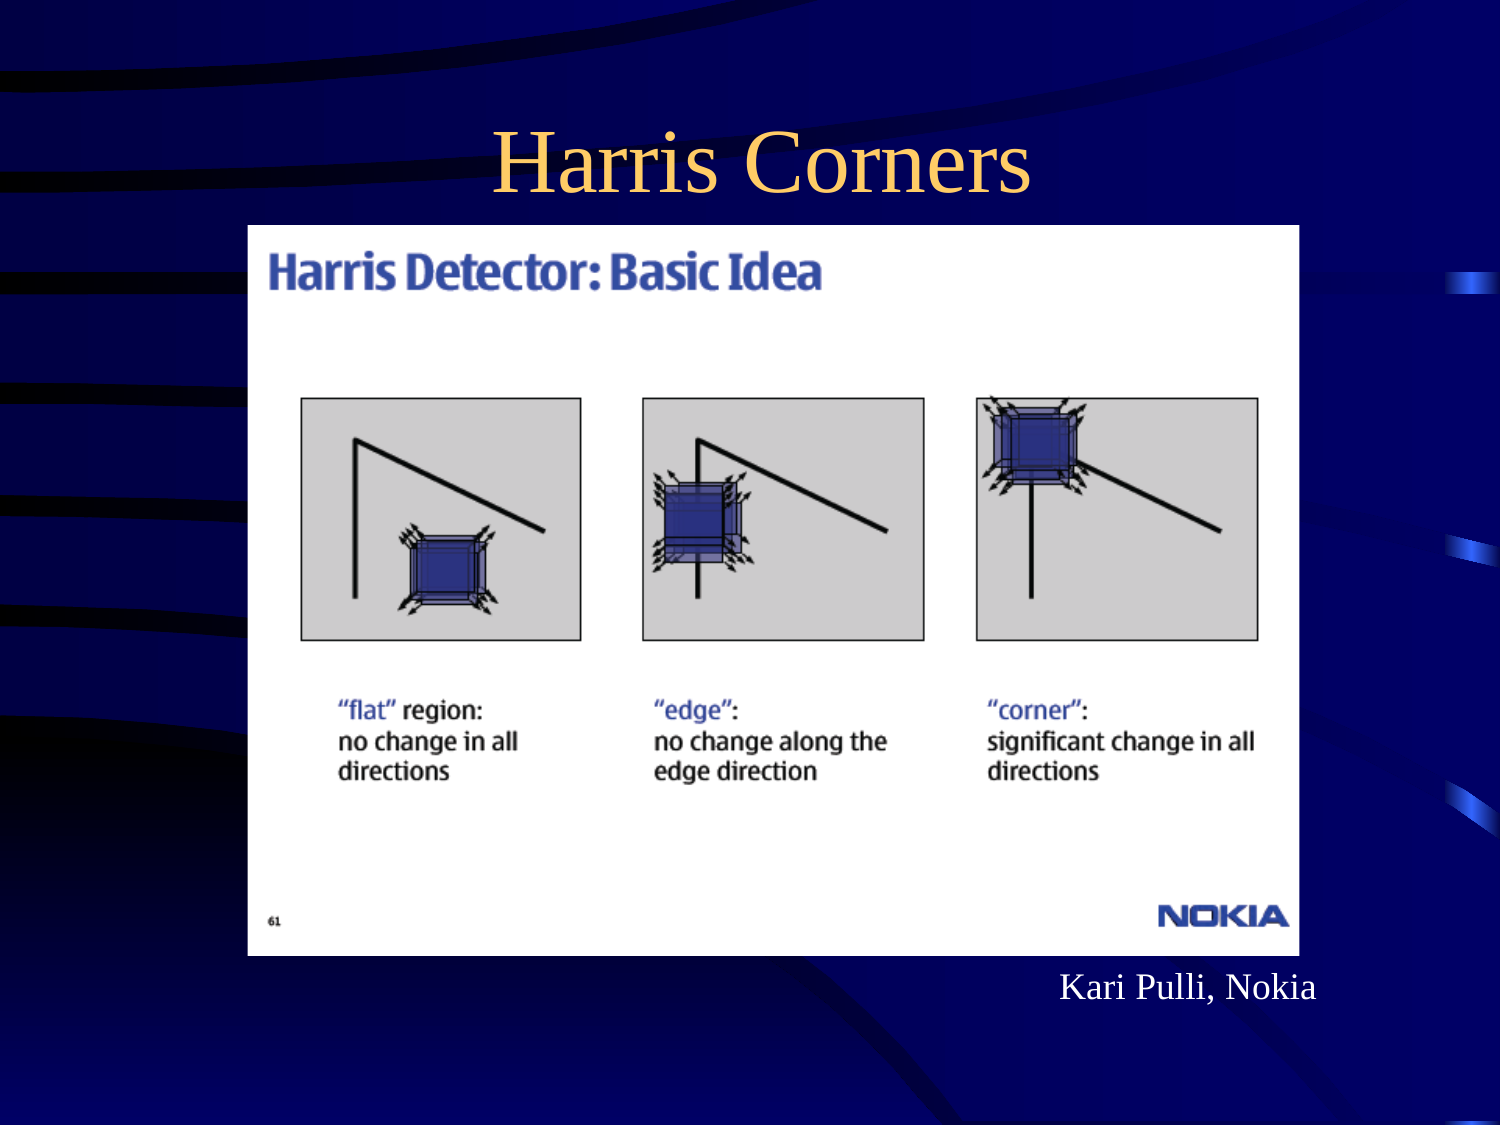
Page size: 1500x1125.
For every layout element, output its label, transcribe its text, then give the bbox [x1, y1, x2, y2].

title Harris Corners [124, 62, 1401, 251]
picture [247, 224, 1300, 956]
text_box Kari Pulli, Nokia [1044, 955, 1333, 1015]
